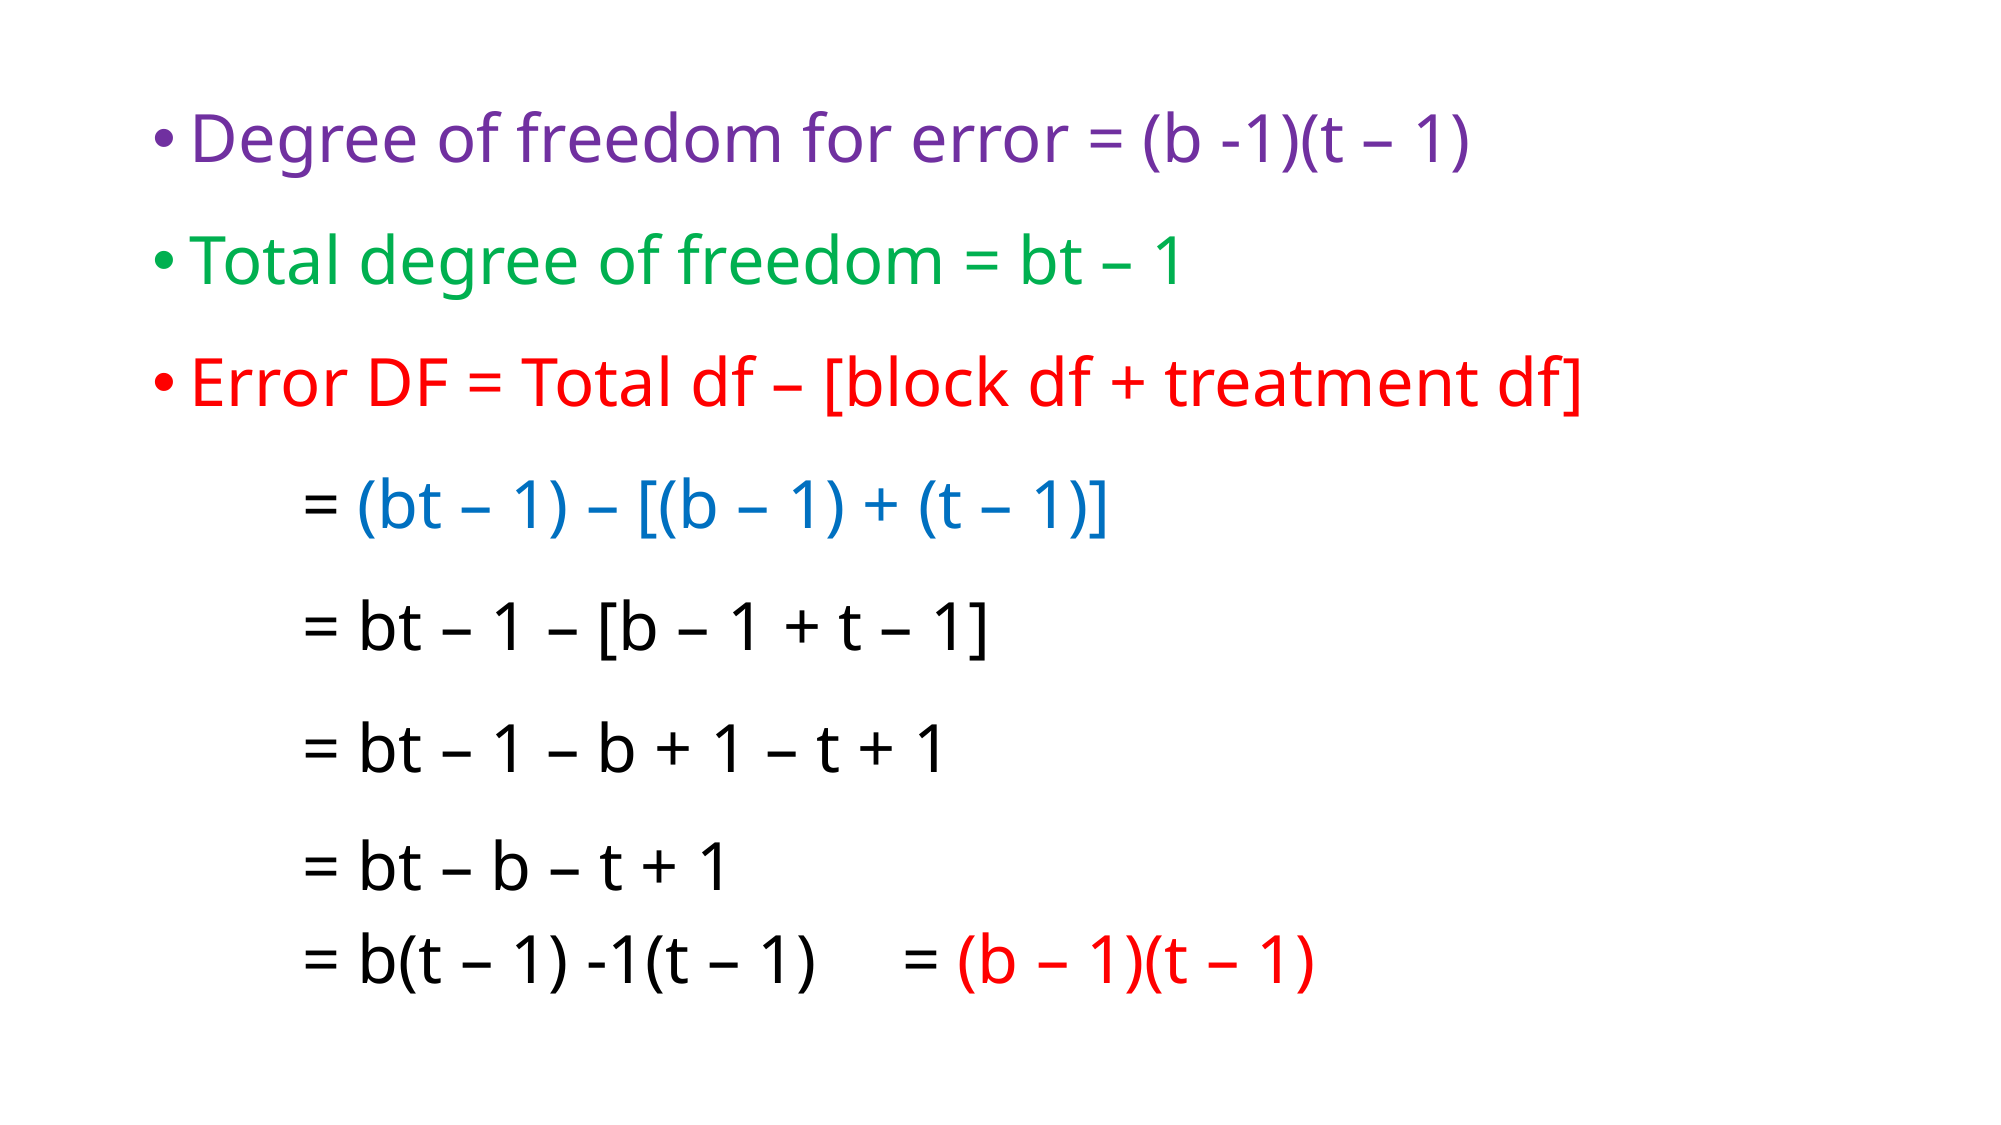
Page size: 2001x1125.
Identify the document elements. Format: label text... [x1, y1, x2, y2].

list Degree of freedom for error = (b -1)(t – 1) Total degree of freedom = bt – 1 Error DF = Total df – [block df + treatment df] = (bt – 1) – [(b – 1) + (t – 1)] = bt – 1 – [b – 1 + t – 1] = bt – 1 – b + 1 – t + 1 = bt – b – t + 1 = b(t – 1) -1(t – 1) = (b – 1)(t – 1) [137, 97, 1863, 1014]
